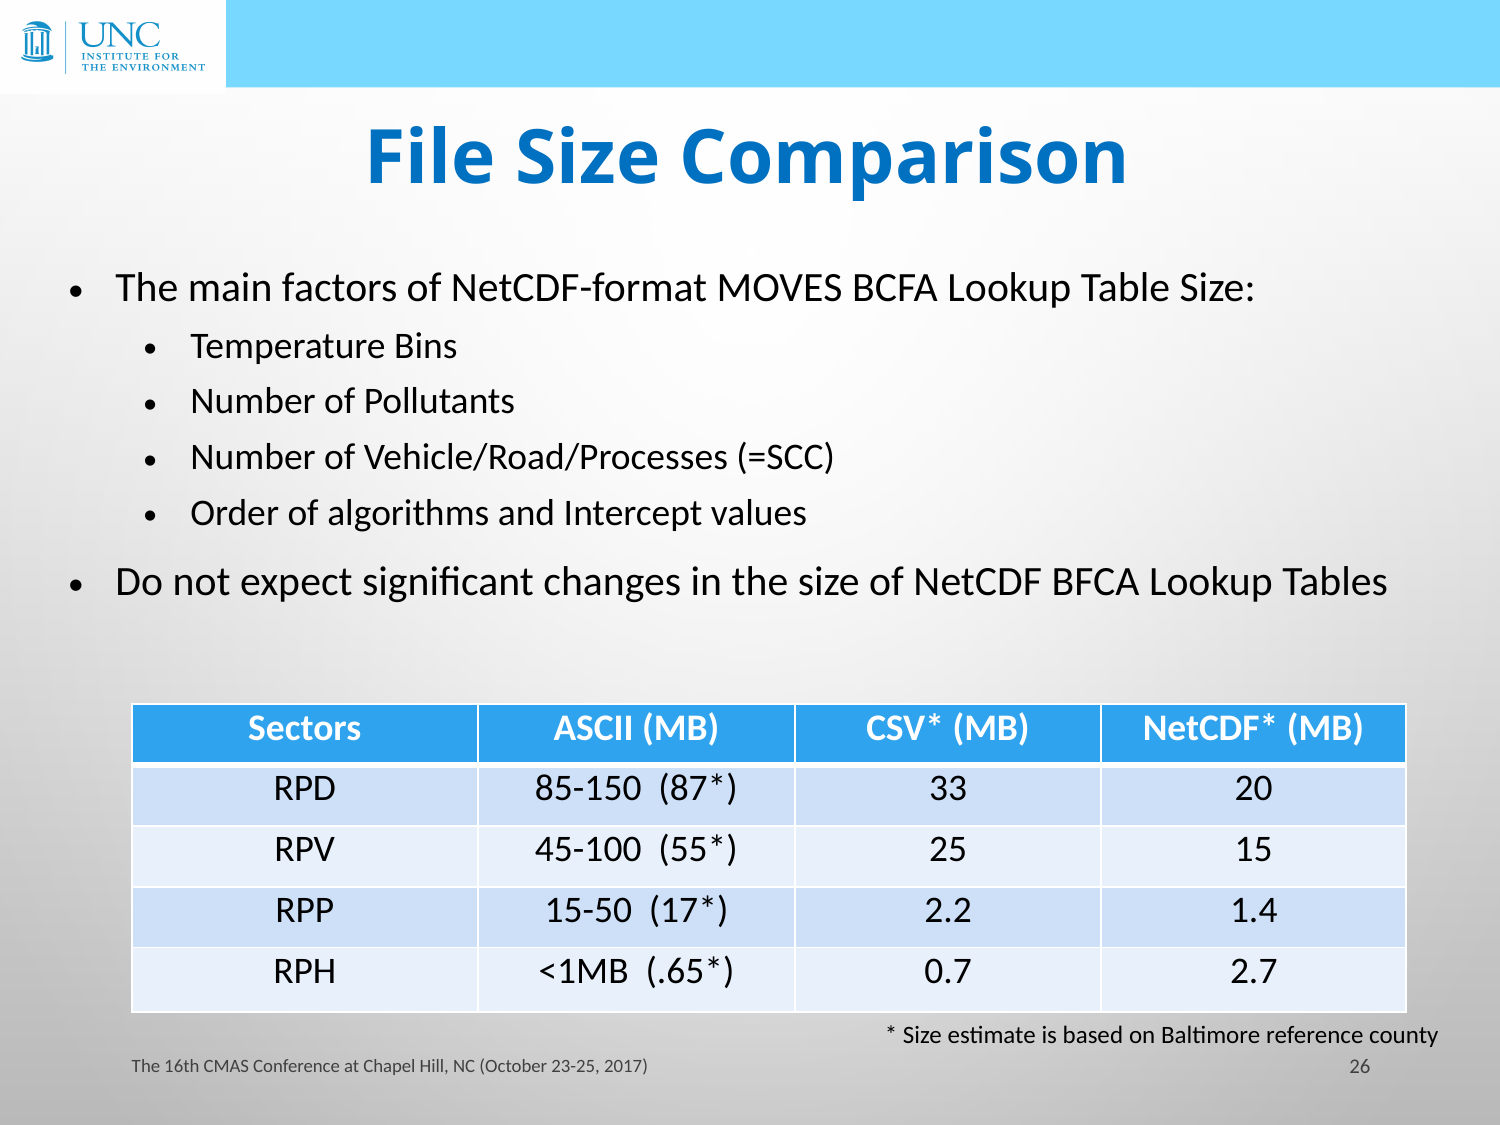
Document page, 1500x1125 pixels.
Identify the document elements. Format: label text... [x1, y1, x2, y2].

table_cell 2.7 [1102, 948, 1405, 1011]
table_cell 33 [796, 768, 1100, 825]
table_cell 15-50 (17*) [479, 888, 794, 947]
table_header CSV* (MB) [796, 730, 1100, 762]
footer The 16th CMAS Conference at Chapel Hill, NC (October 23-25, 2017) [112, 1035, 934, 1096]
table_header Sectors [133, 730, 477, 762]
title File Size Comparison [110, 86, 1386, 231]
table_header ASCII (MB) [479, 730, 794, 762]
table_cell 2.2 [796, 888, 1100, 947]
text_box The main factors of NetCDF-format MOVES BCFA Lookup Table Size: Temperature Bins Number of Pollutants Number of Vehicle/Road/Processes (=SCC) Order of algorithms and Intercept values Do not expect significant changes in the size of NetCDF BFCA Lookup Tables [53, 254, 1443, 730]
table_cell 0.7 [796, 948, 1100, 1011]
table_cell 1.4 [1102, 888, 1405, 947]
table_cell 25 [796, 827, 1100, 886]
table_cell 20 [1102, 768, 1405, 825]
picture [0, 0, 1500, 1125]
table_cell RPP [133, 888, 477, 947]
table_cell 85-150 (87*) [479, 768, 794, 825]
table_cell <1MB (.65*) [479, 948, 794, 1011]
table_cell RPH [133, 948, 477, 1011]
table_cell 45-100 (55*) [479, 827, 794, 886]
text_box * Size estimate is based on Baltimore reference county [870, 1011, 1455, 1057]
table_cell RPV [133, 827, 477, 886]
slide_number 26 [1291, 1057, 1386, 1096]
table_cell RPD [133, 768, 477, 825]
table_header NetCDF* (MB) [1102, 730, 1405, 762]
table_cell 15 [1102, 827, 1405, 886]
